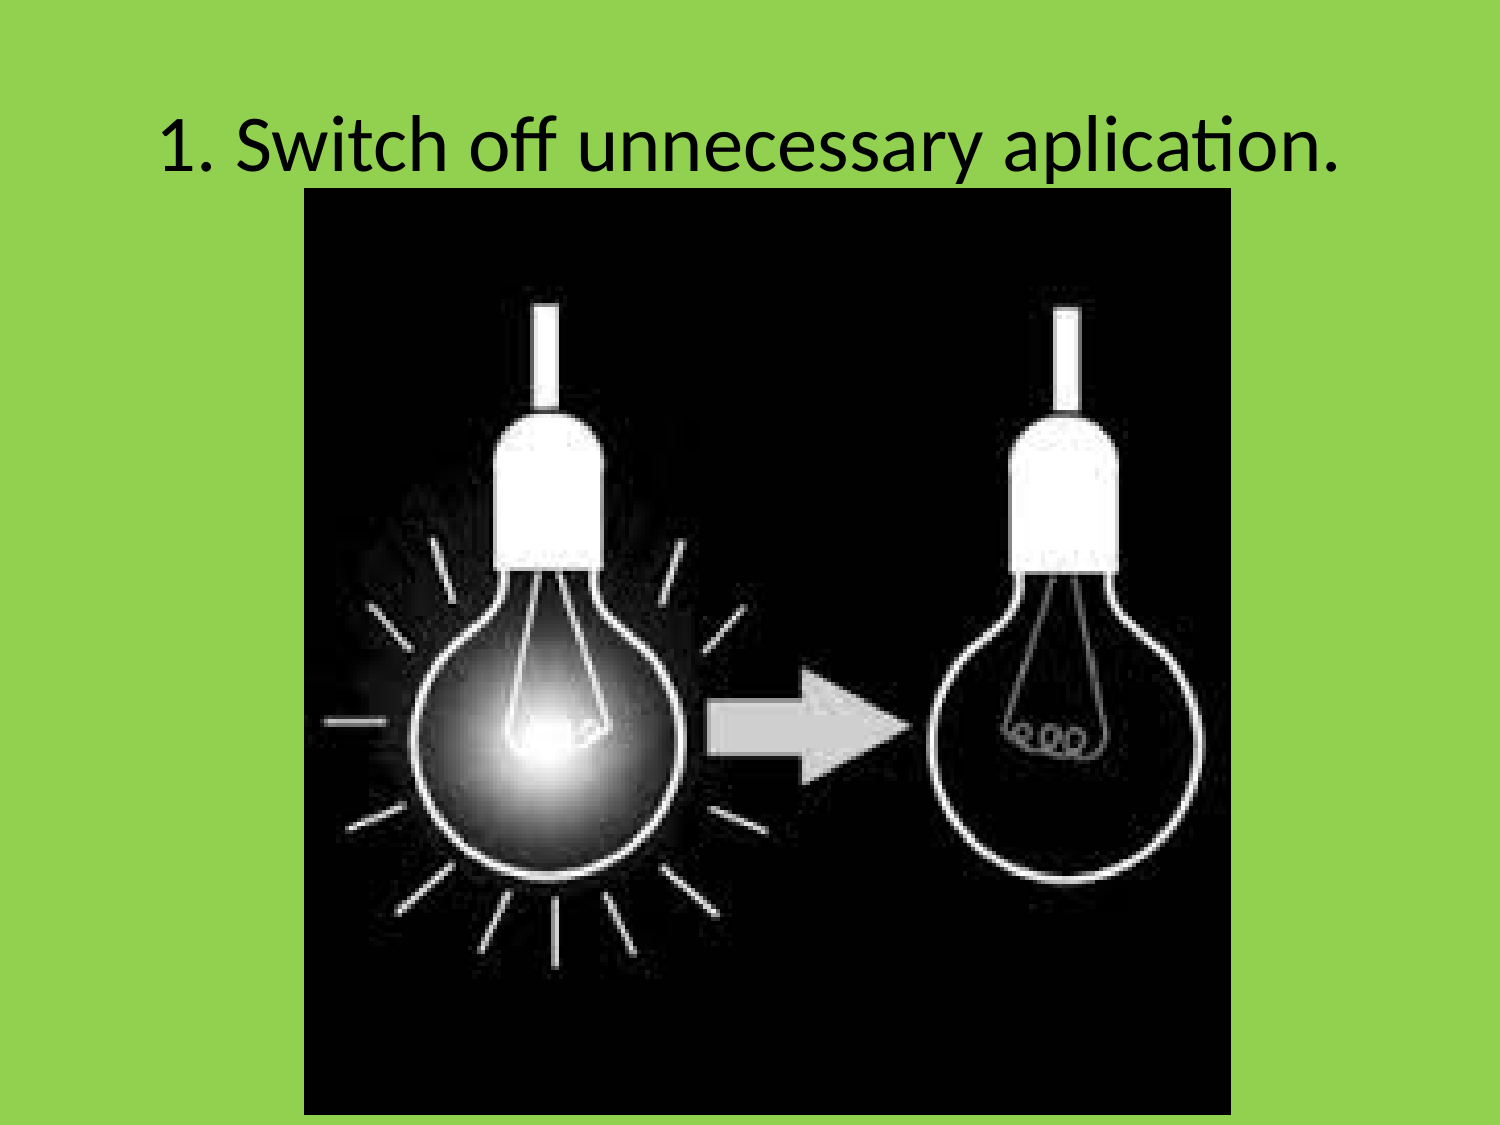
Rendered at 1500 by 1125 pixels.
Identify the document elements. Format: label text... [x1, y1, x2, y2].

title 1. Switch off unnecessary aplication. [75, 45, 1425, 233]
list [304, 188, 1231, 1115]
